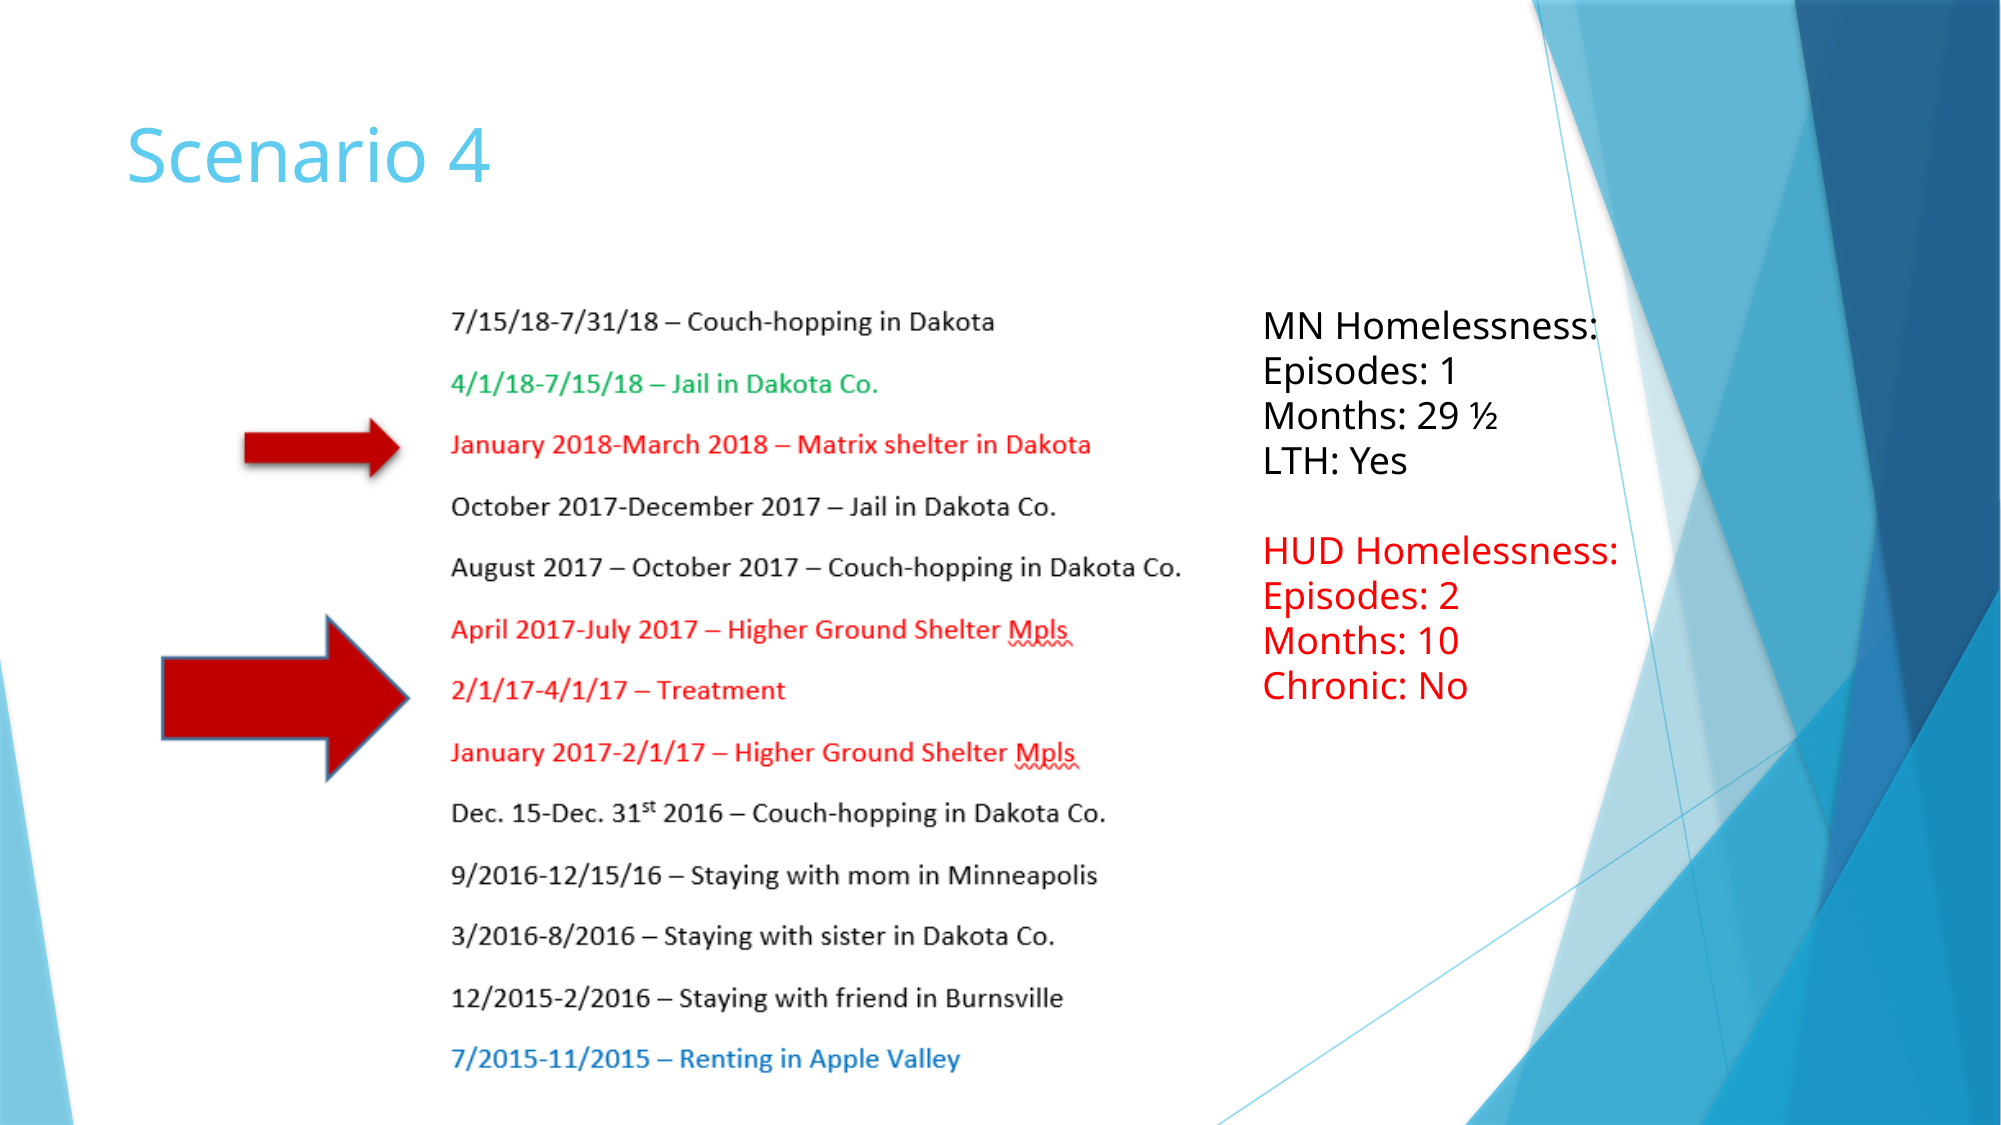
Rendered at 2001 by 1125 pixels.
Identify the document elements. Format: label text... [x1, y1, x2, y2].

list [129, 250, 1219, 1113]
text_box MN Homelessness: Episodes: 1 Months: 29 ½ LTH: Yes HUD Homelessness: Episodes: 2 Months: 10 Chronic: No [1247, 294, 1676, 760]
title Scenario 4 [111, 99, 1522, 238]
